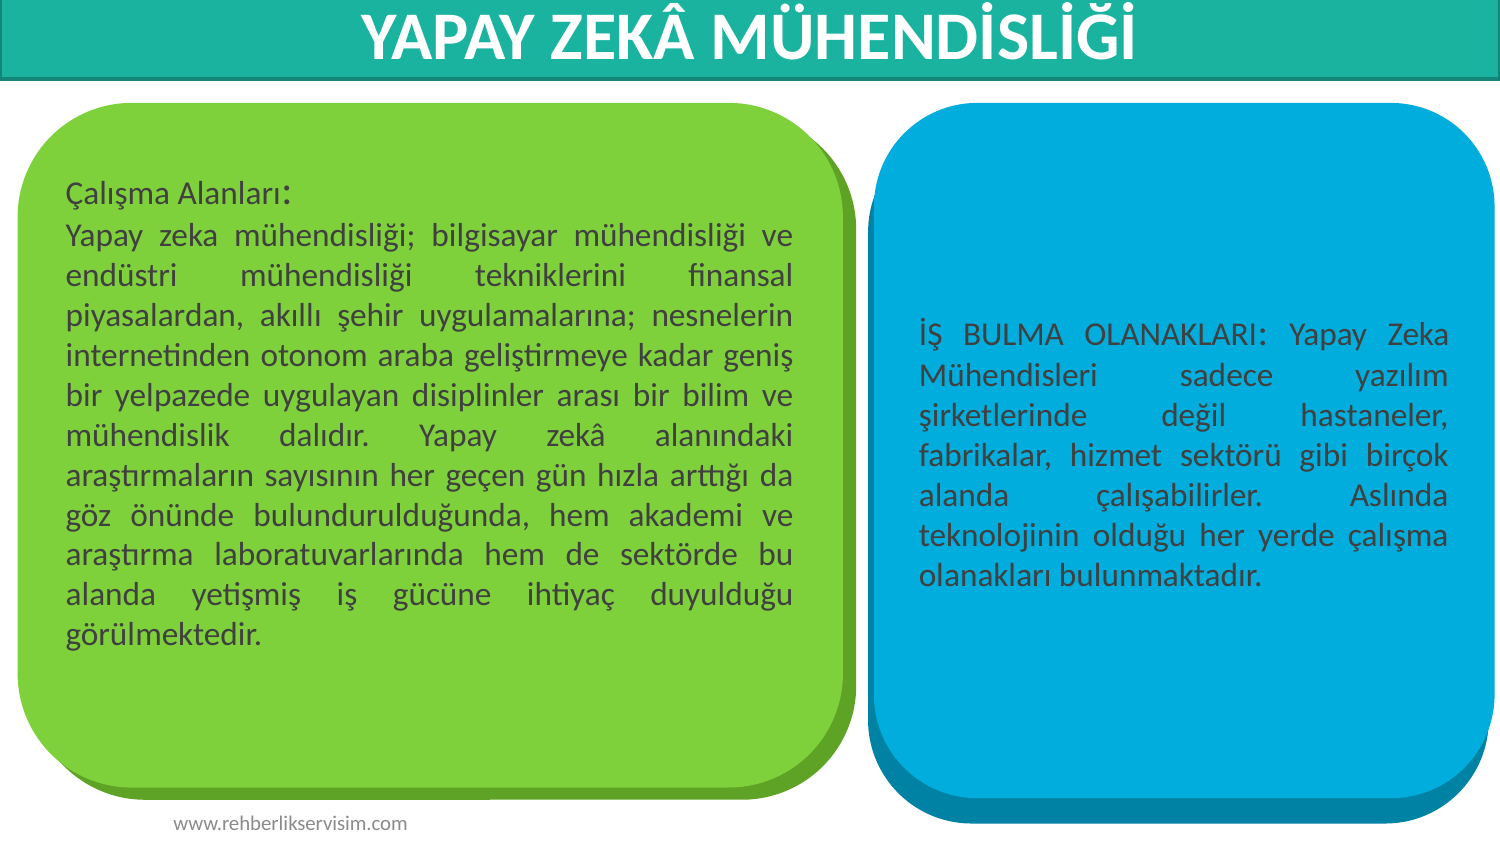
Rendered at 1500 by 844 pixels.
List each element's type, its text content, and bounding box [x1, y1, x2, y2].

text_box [17, 102, 857, 801]
footer www.rehberlikservisim.com [53, 809, 529, 844]
title YAPAY ZEKÂ MÜHENDİSLİĞİ [0, 0, 1500, 81]
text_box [867, 102, 1495, 824]
